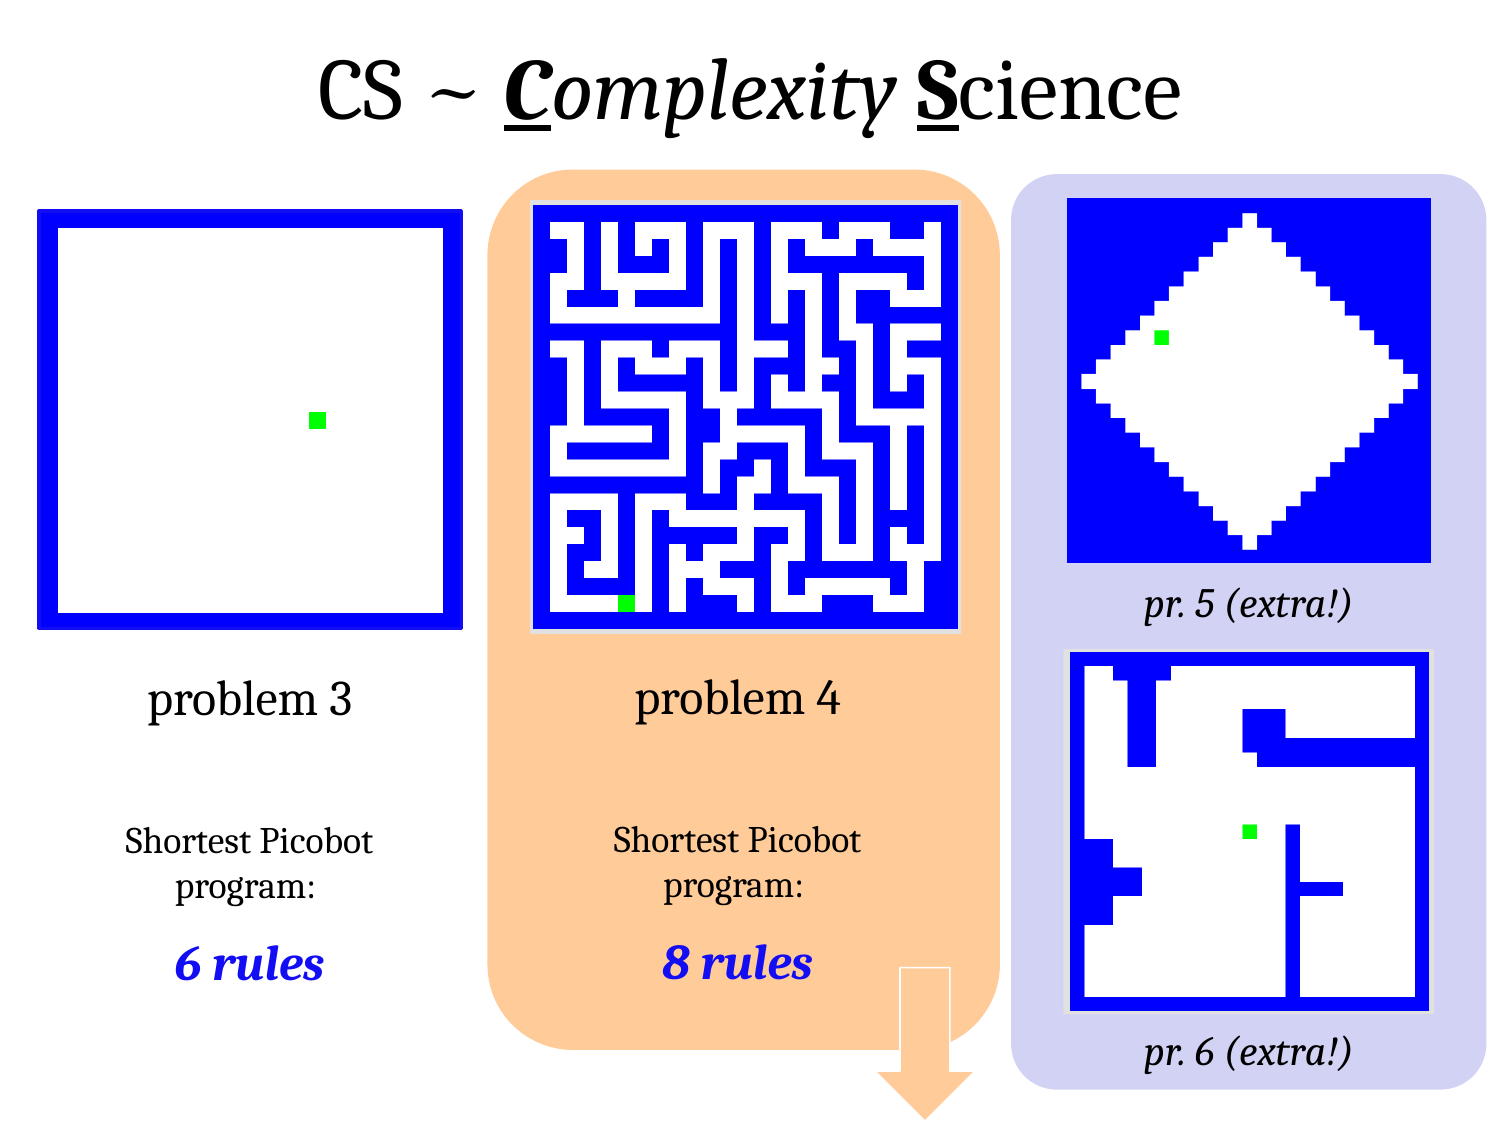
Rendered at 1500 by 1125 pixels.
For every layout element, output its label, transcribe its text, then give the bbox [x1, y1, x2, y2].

text_box [487, 169, 1000, 1050]
text_box problem 4 [583, 657, 892, 732]
picture [1062, 648, 1435, 1014]
text_box Shortest Picobot program: 8 rules [525, 807, 950, 997]
text_box pr. 6 (extra!) [1094, 1023, 1403, 1081]
text_box CS ~ Complexity Science [162, 24, 1338, 145]
text_box problem 3 [95, 658, 404, 734]
text_box pr. 5 (extra!) [1094, 572, 1403, 634]
text_box Shortest Picobot program: 6 rules [37, 808, 462, 999]
picture [40, 212, 461, 627]
text_box [875, 967, 976, 1122]
text_box [1011, 174, 1487, 1090]
picture [529, 199, 961, 635]
picture [1066, 198, 1431, 563]
